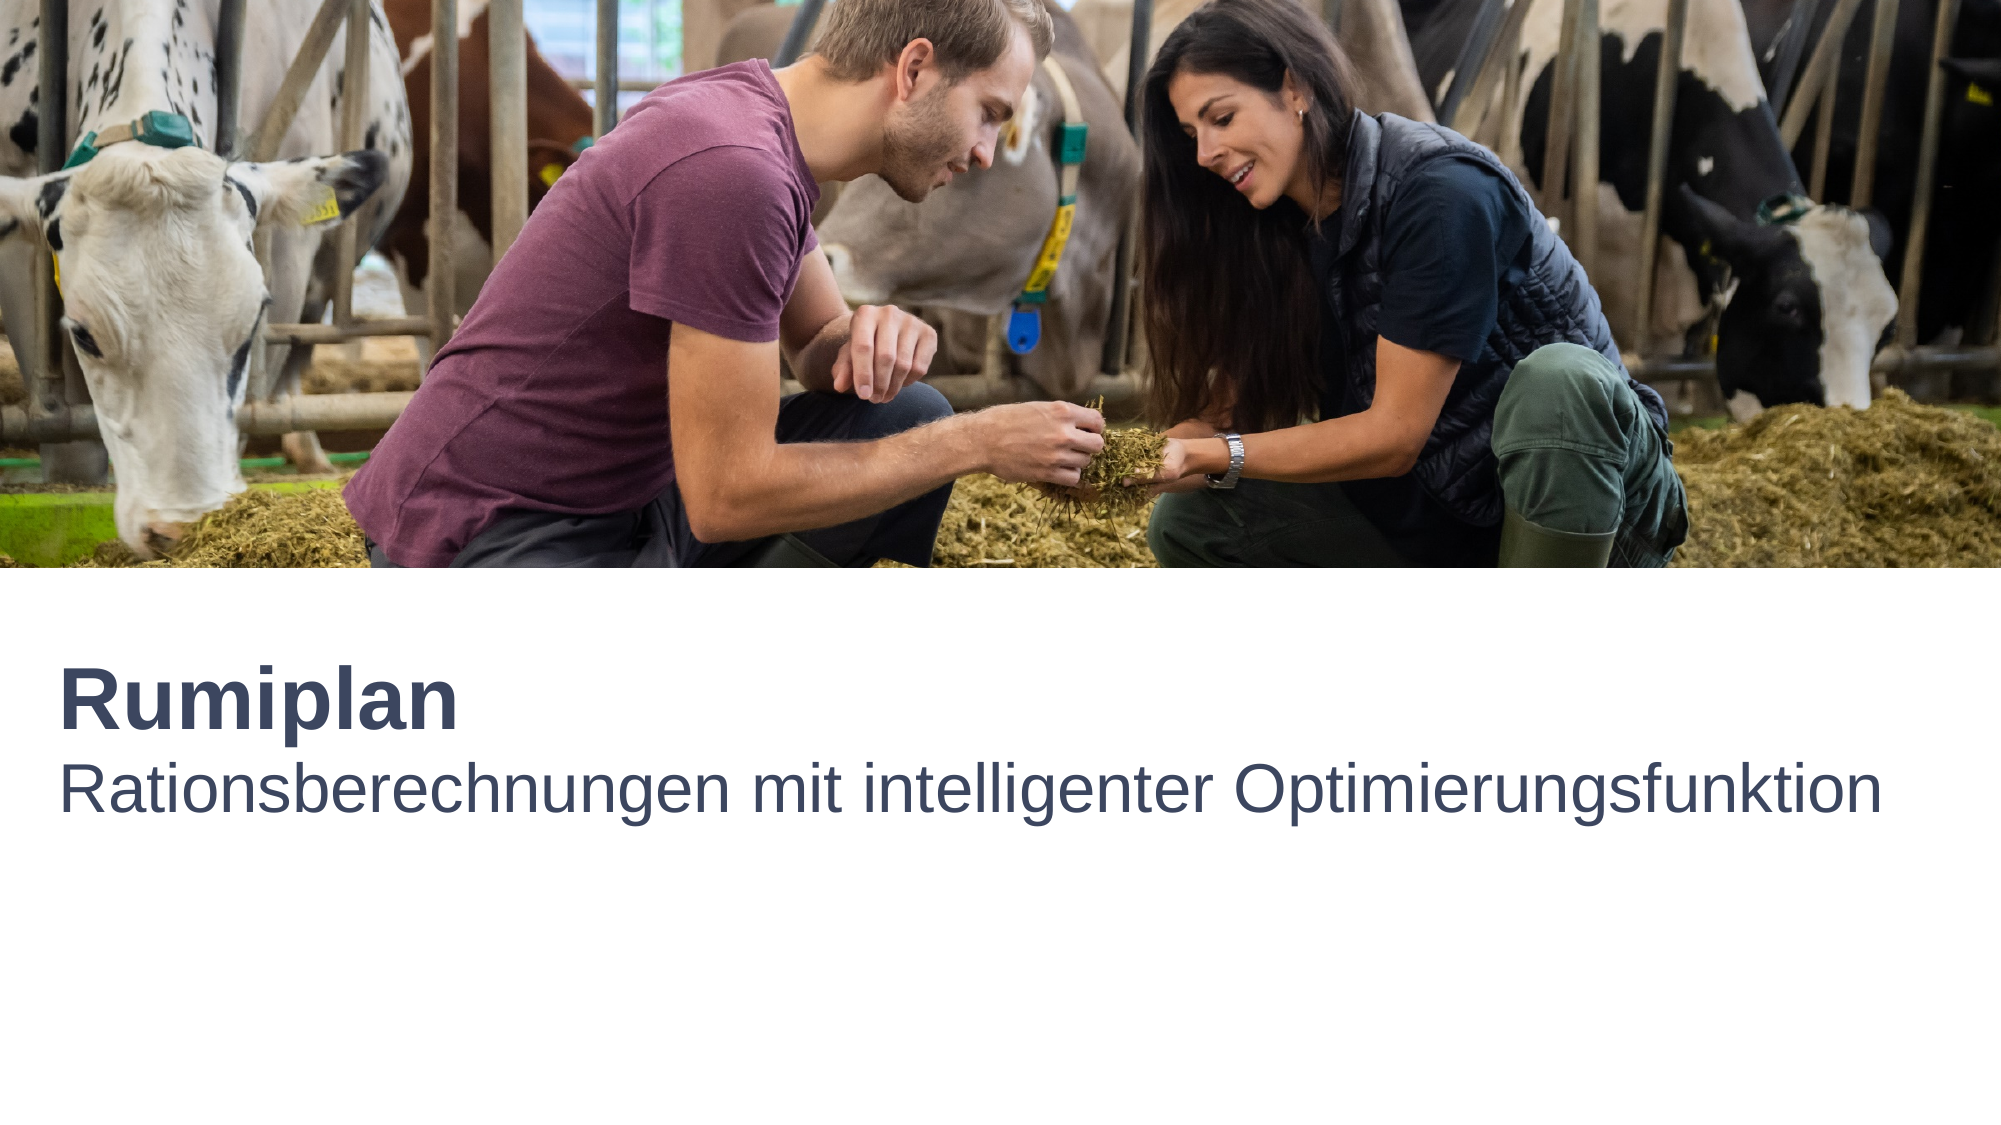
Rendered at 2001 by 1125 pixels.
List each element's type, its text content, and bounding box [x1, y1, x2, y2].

subtitle Rumiplan Rationsberechnungen mit intelligenter Optimierungsfunktion [59, 667, 1942, 869]
picture [0, 0, 2001, 568]
